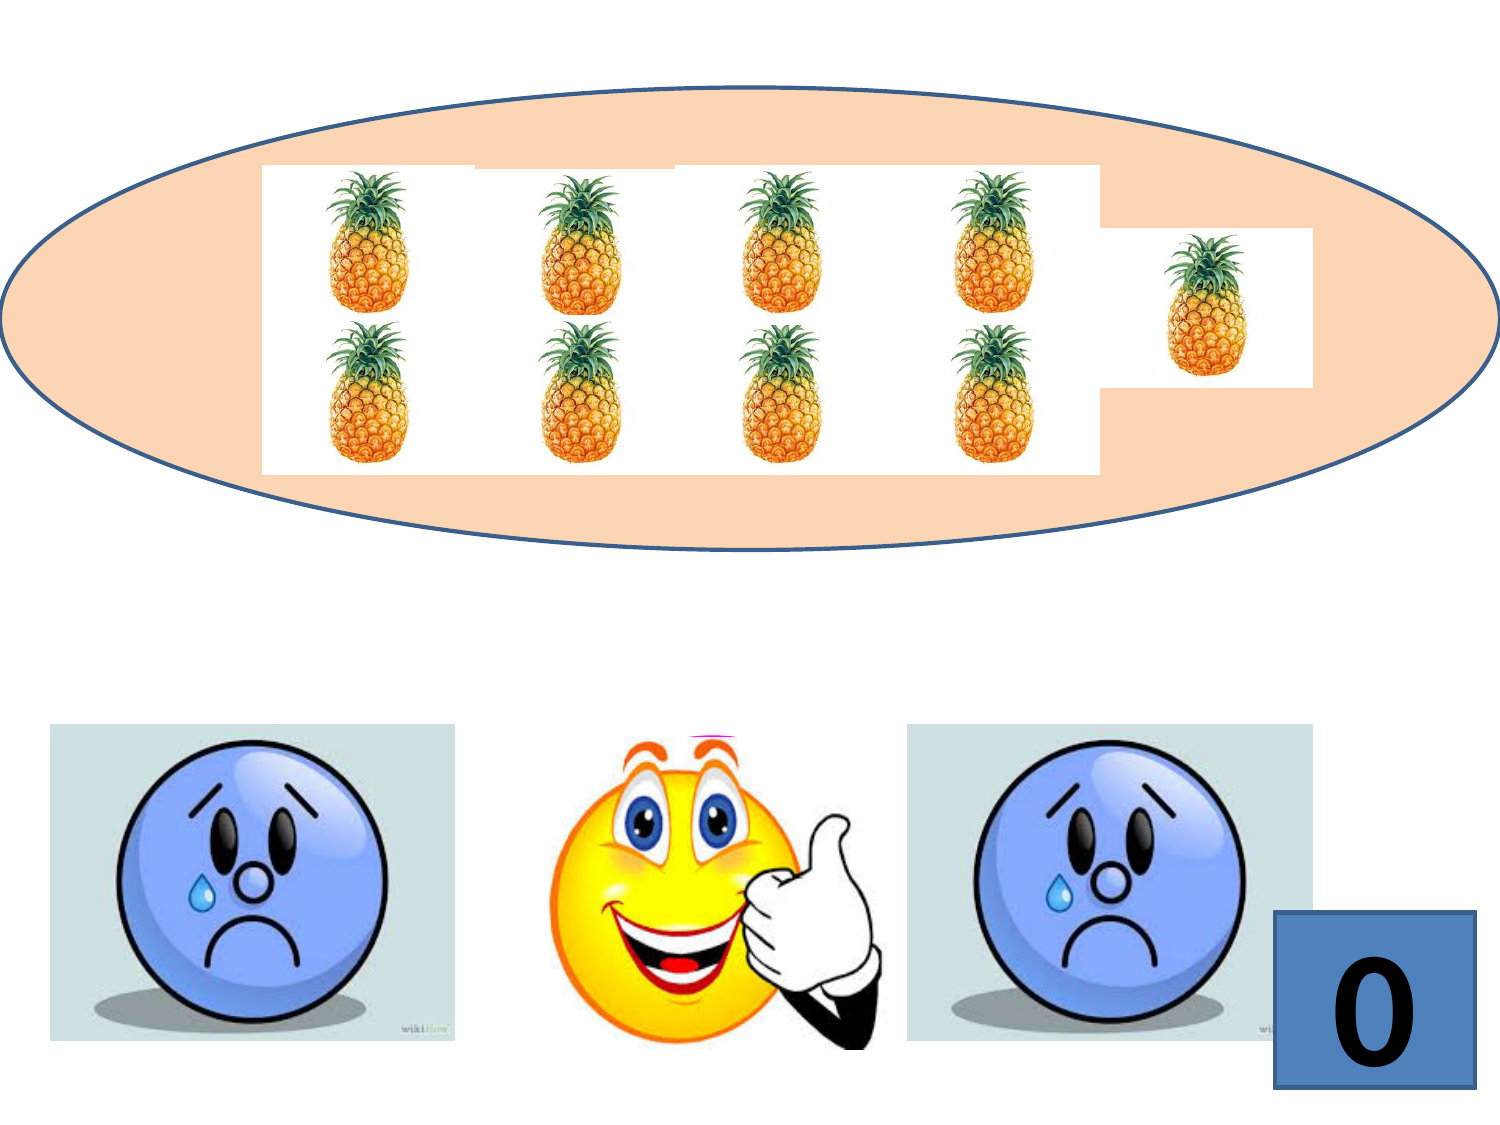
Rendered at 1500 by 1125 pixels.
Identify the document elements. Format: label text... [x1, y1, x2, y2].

picture [49, 724, 455, 1041]
text_box [0, 85, 1500, 553]
picture [262, 165, 1313, 476]
picture [487, 724, 1313, 1051]
text_box 0 [1273, 910, 1477, 1090]
